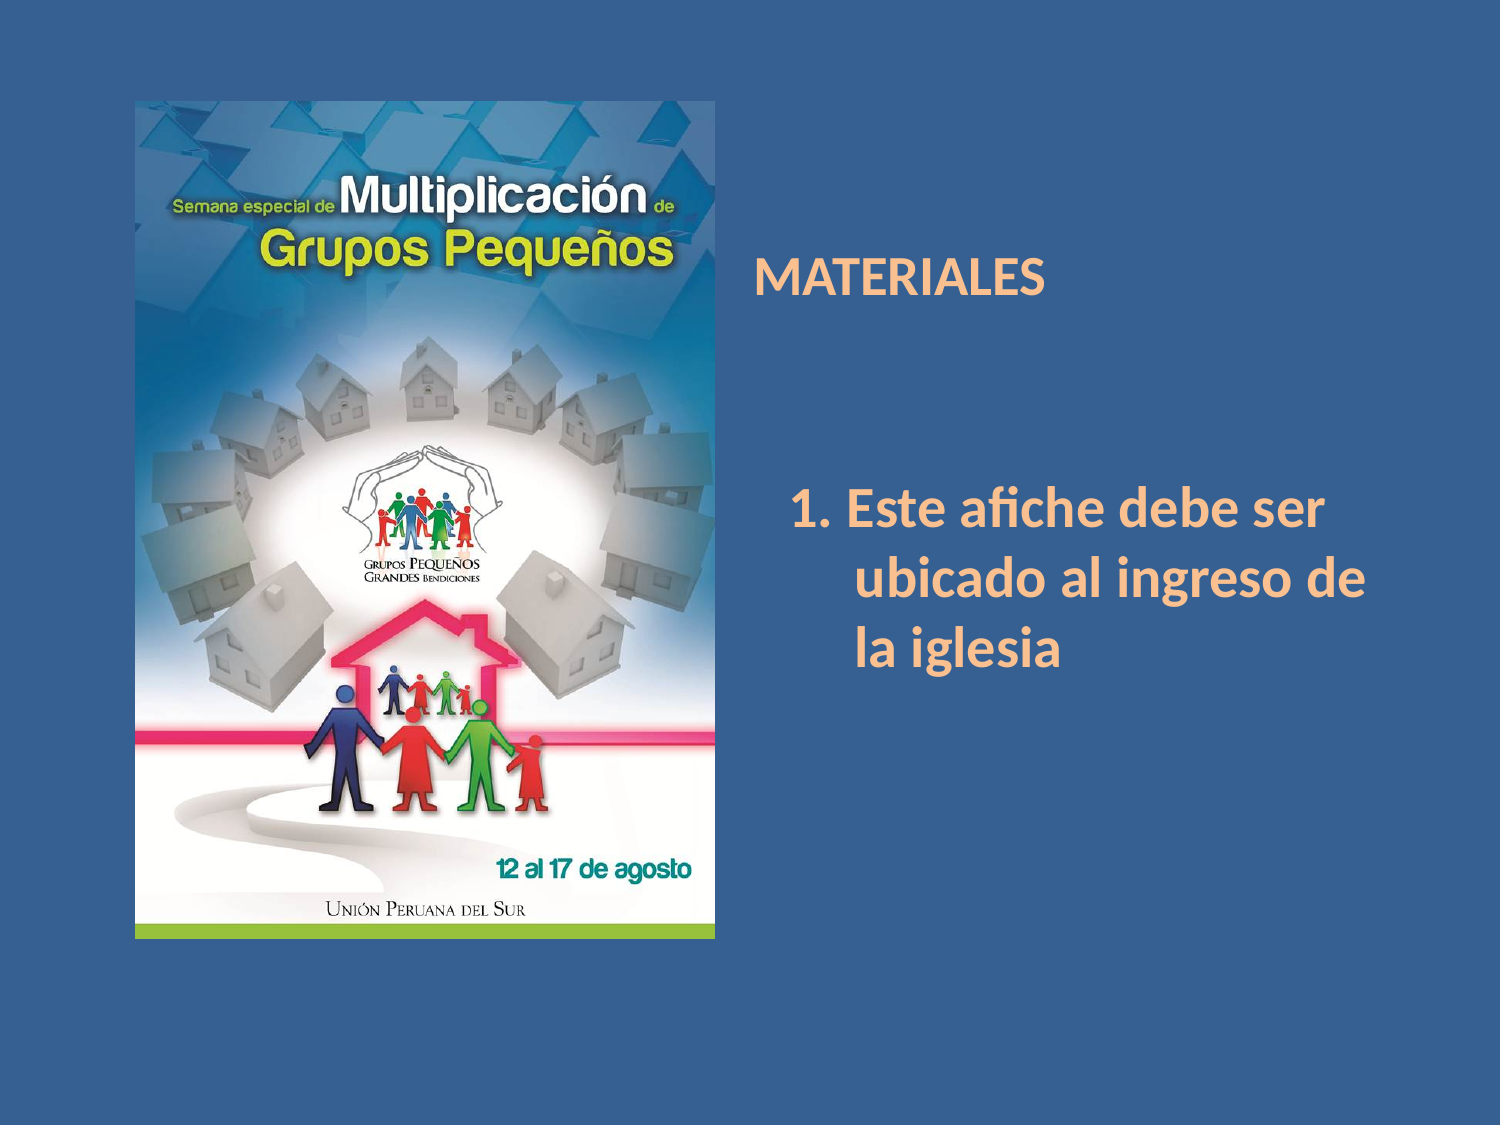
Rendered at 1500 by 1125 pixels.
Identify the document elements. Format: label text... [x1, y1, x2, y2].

title 1. Este afiche debe ser ubicado al ingreso de la iglesia [773, 444, 1412, 705]
text_box MATERIALES [738, 231, 1376, 315]
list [135, 101, 715, 940]
